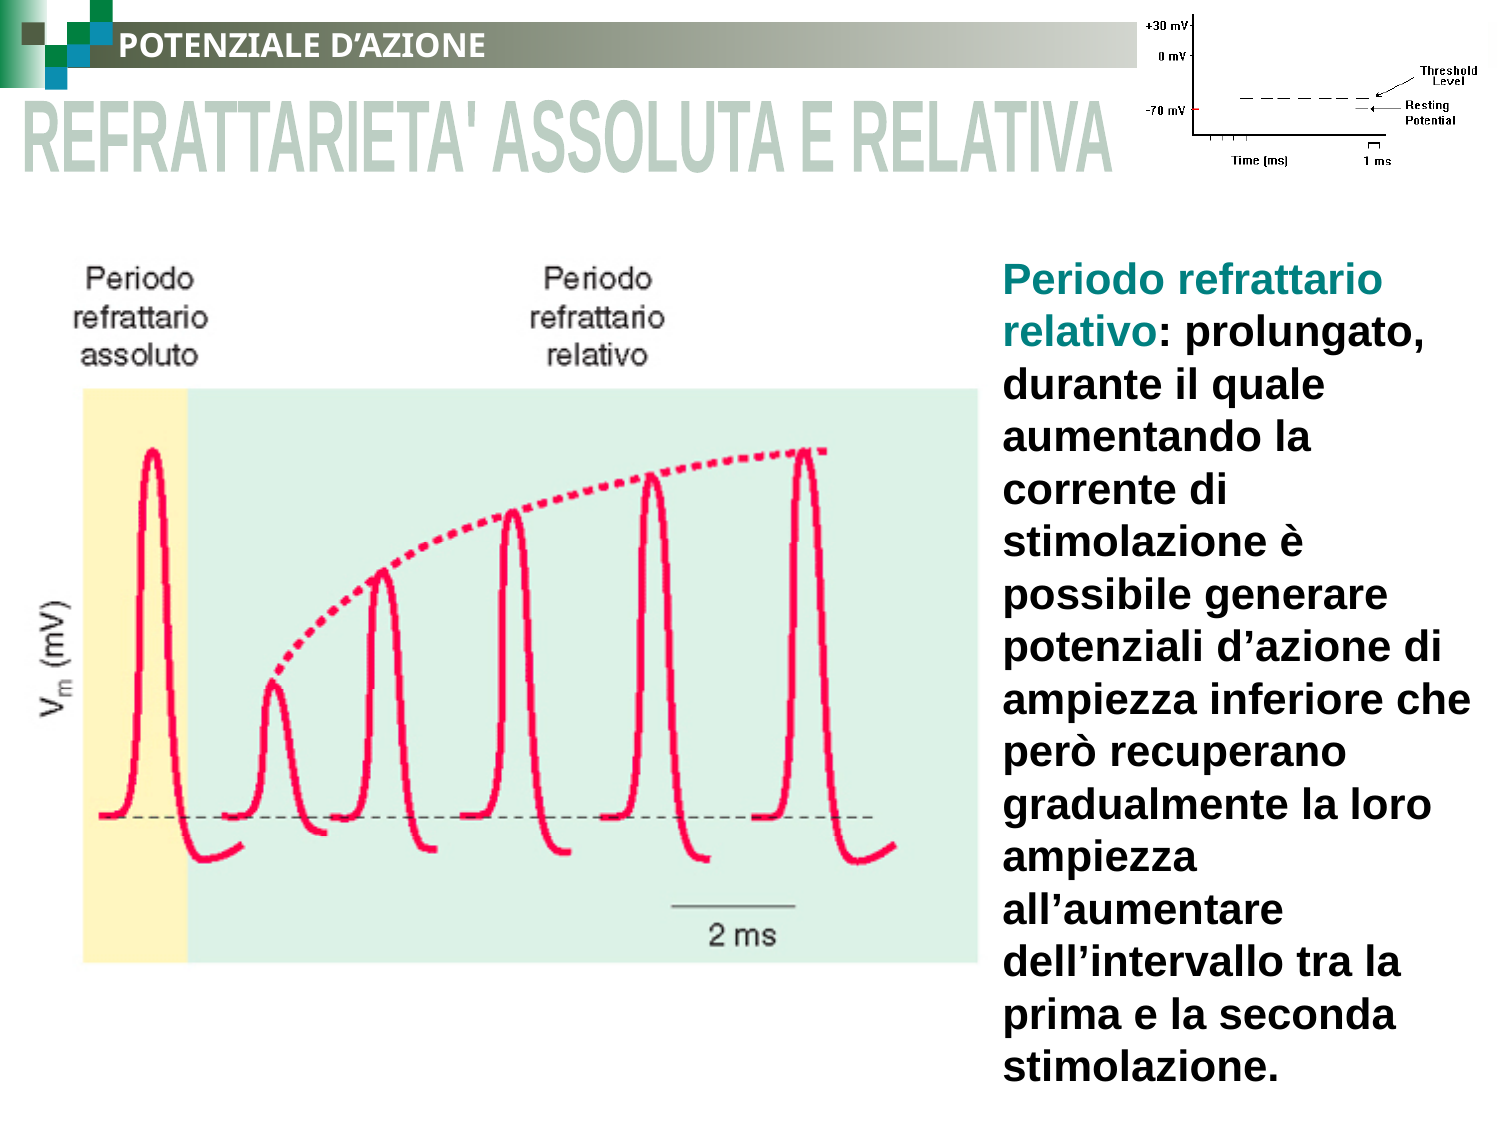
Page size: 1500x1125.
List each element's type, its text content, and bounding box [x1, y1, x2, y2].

picture [1137, 12, 1488, 173]
picture [8, 249, 988, 976]
text_box POTENZIALE D’AZIONE [102, 16, 1050, 72]
text_box Periodo refrattario relativo: prolungato, durante il quale aumentando la corrente di stimolazione è possibile generare potenziali d’azione di ampiezza inferiore che però recuperano gradualmente la loro ampiezza all’aumentare dell’intervallo tra la prima e la seconda stimolazione. [987, 243, 1500, 1098]
